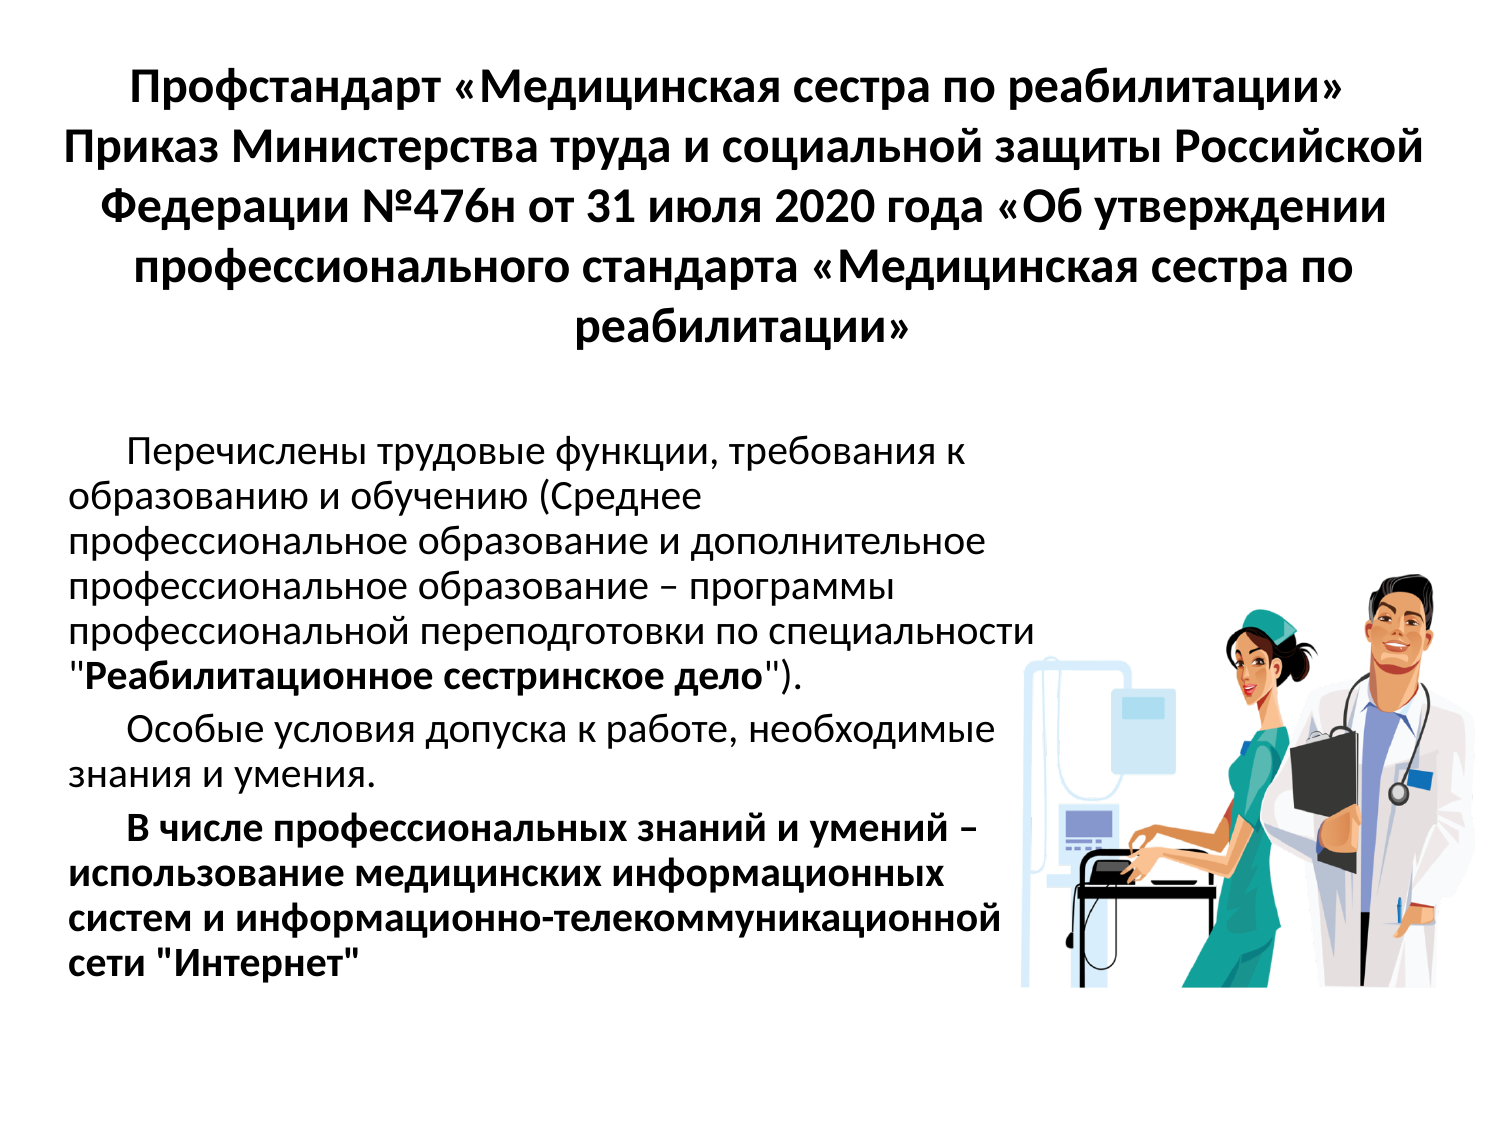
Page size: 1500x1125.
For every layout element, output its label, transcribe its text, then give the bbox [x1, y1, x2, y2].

title Профстандарт «Медицинская сестра по реабилитации» Приказ Министерства труда и социальной защиты Российской Федерации №476н от 31 июля 2020 года «Об утверждении профессионального стандарта «Медицинская сестра по реабилитации» [41, 42, 1448, 364]
list Перечислены трудовые функции, требования к образованию и обучению (Среднее профессиональное образование и дополнительное профессиональное образование – программы профессиональной переподготовки по специальности "Реабилитационное сестринское дело"). Особые условия допуска к работе, необходимые знания и умения. В числе профессиональных знаний и умений – использование медицинских информационных систем и информационно-телекоммуникационной сети "Интернет" [53, 420, 1057, 1010]
picture [1021, 573, 1476, 988]
